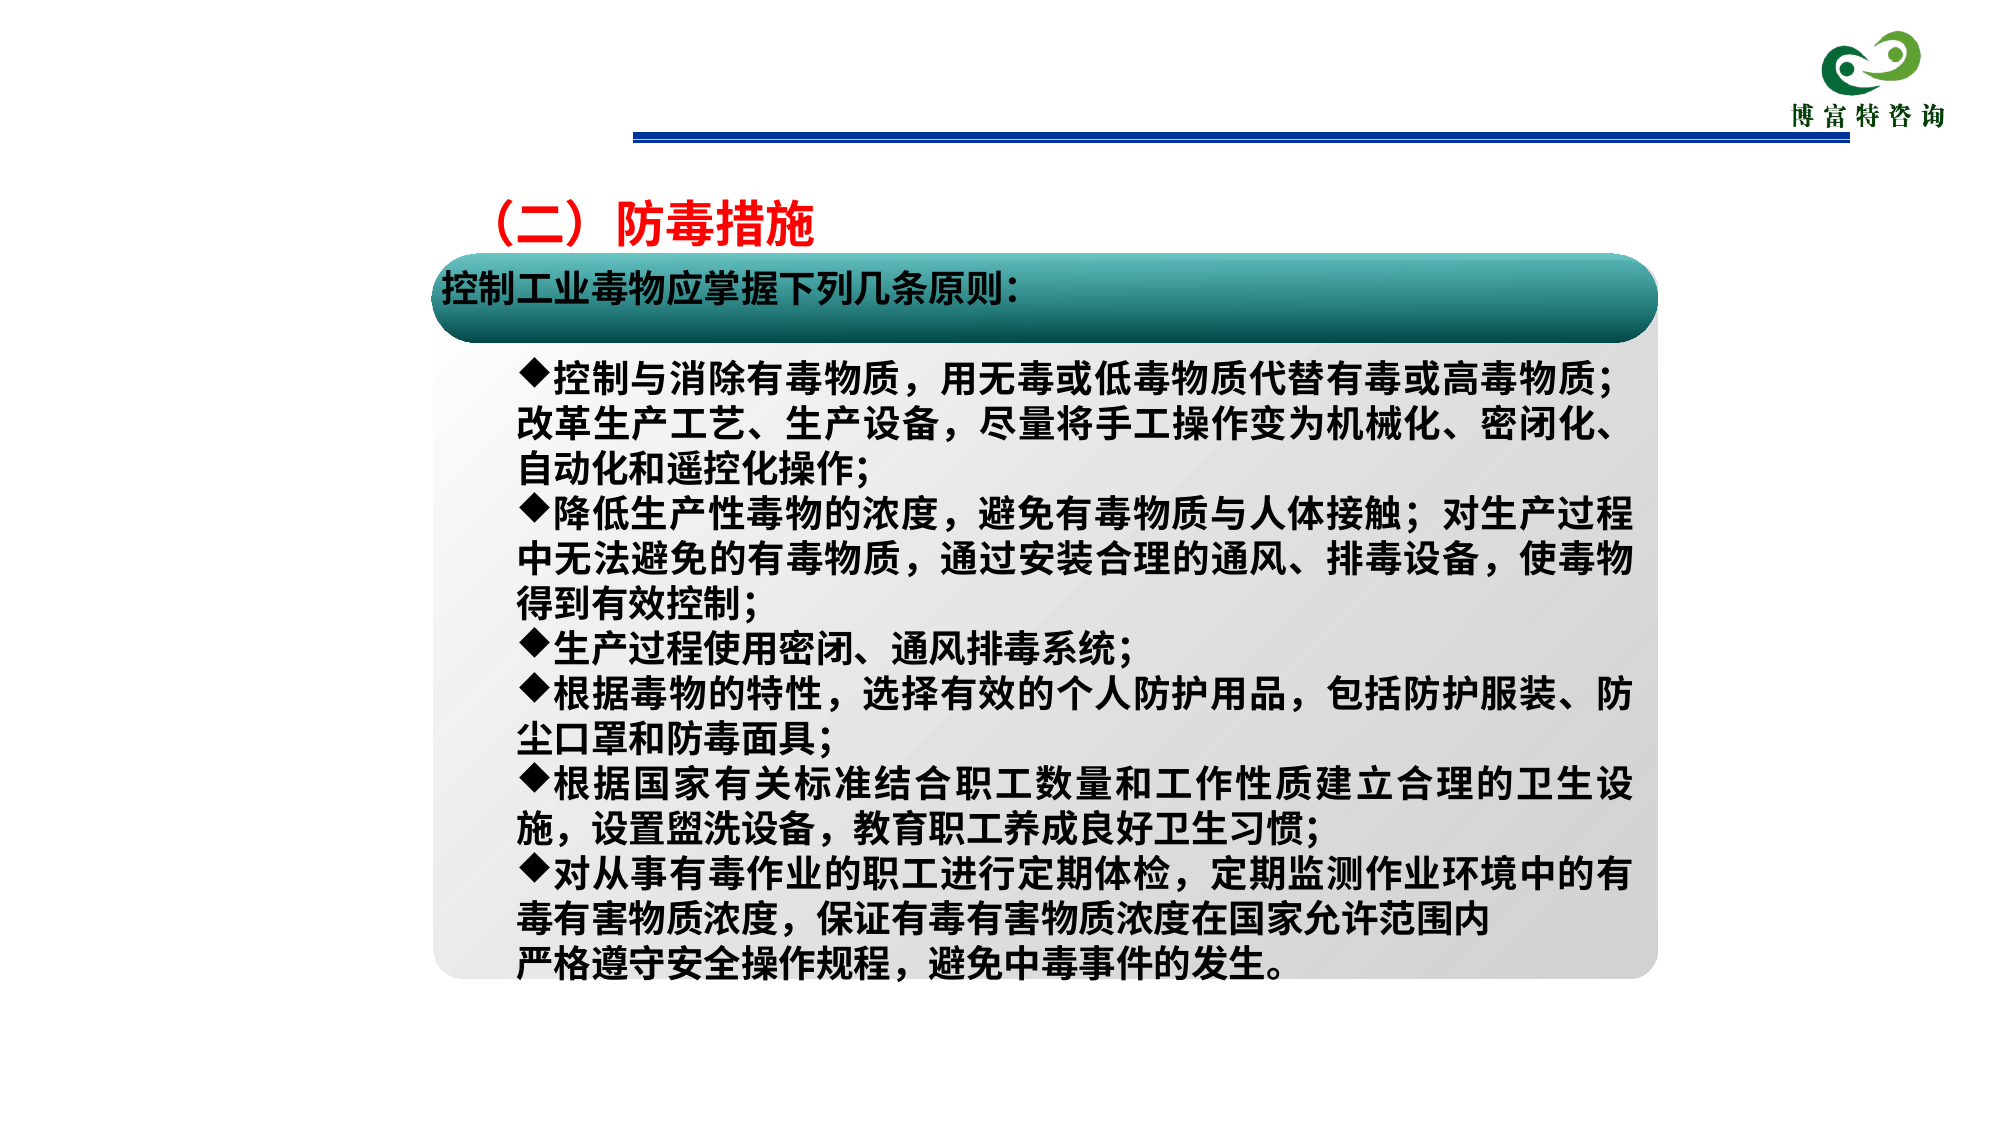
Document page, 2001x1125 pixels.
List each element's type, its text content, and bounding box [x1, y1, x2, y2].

list （二）防毒措施 [362, 172, 1638, 963]
picture [1772, 30, 1969, 131]
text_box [409, 231, 1686, 988]
